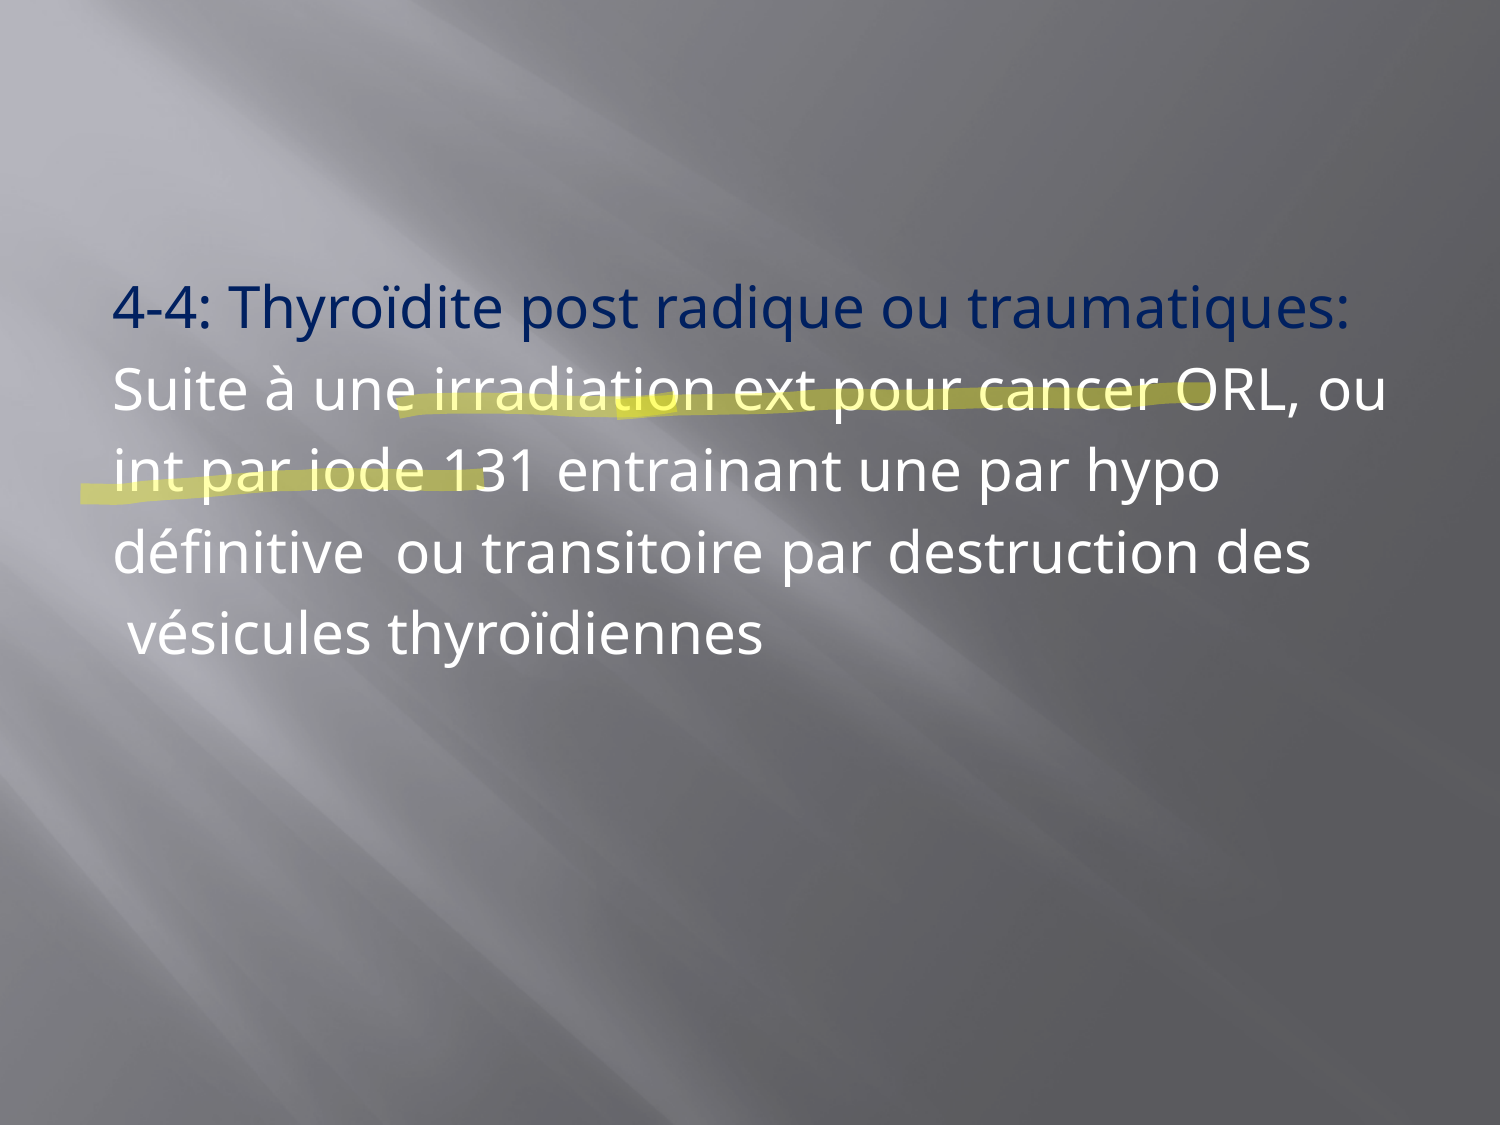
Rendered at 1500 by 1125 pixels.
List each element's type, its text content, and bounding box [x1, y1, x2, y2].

list 4-4: Thyroïdite post radique ou traumatiques: Suite à une irradiation ext pour cancer ORL, ou int par iode 131 entrainant une par hypo définitive ou transitoire par destruction des vésicules thyroïdiennes [75, 262, 1425, 1035]
